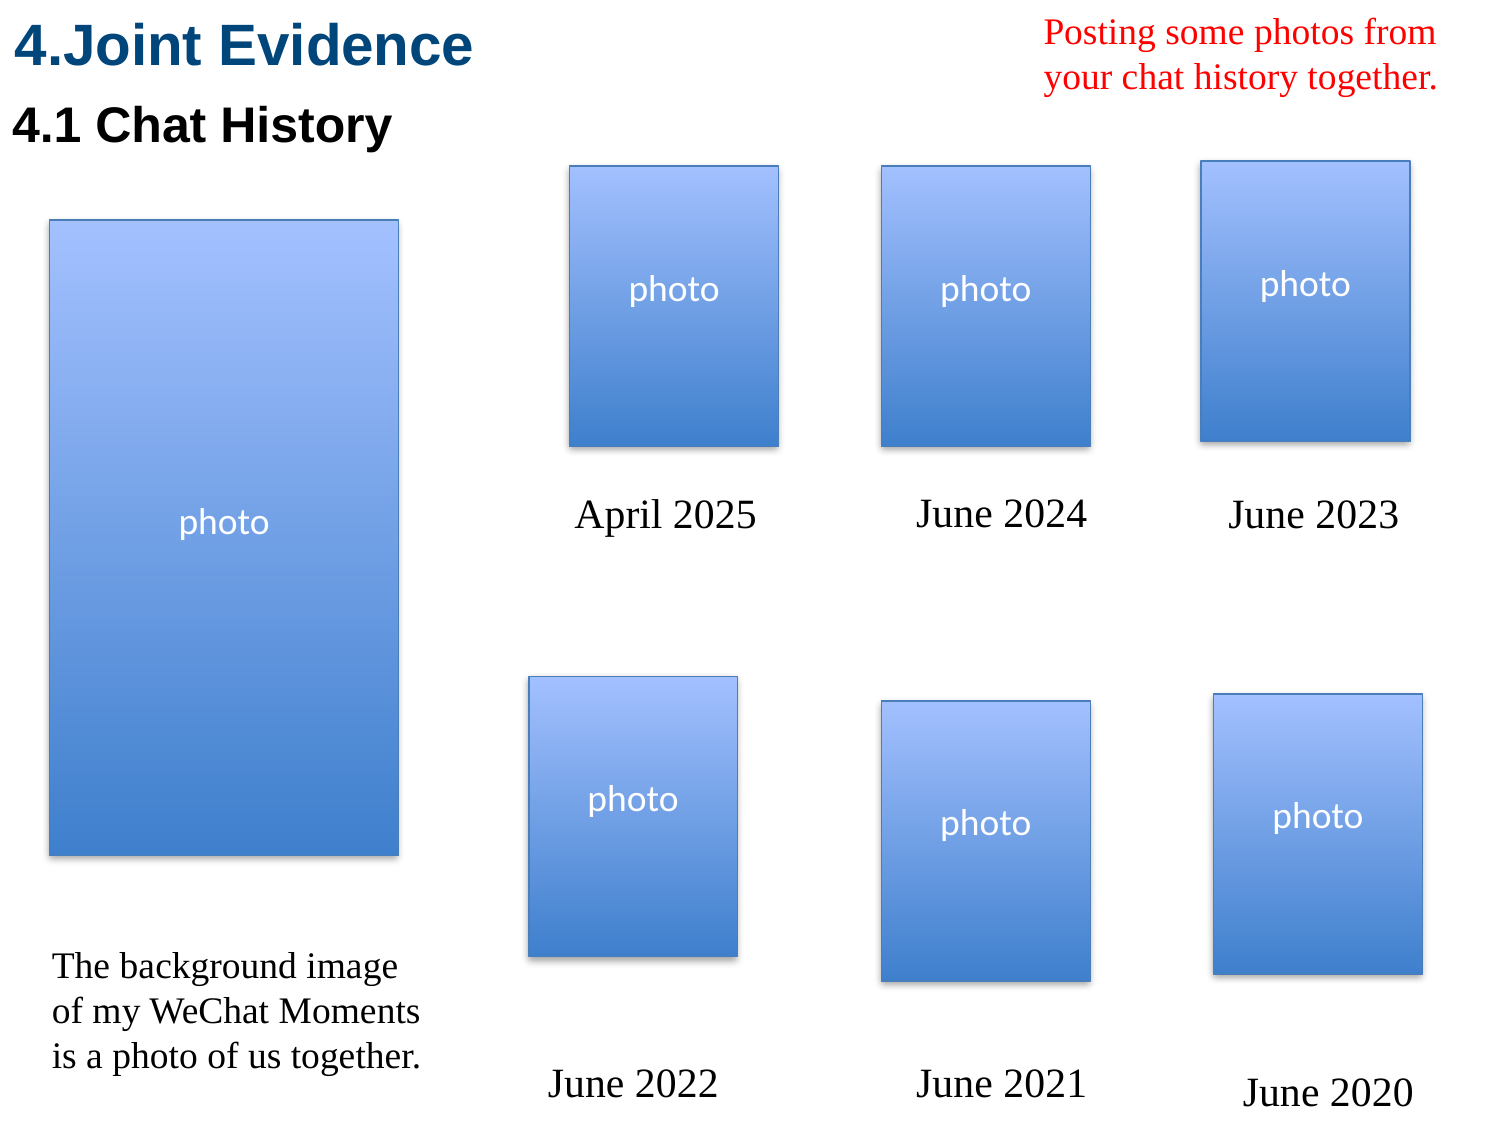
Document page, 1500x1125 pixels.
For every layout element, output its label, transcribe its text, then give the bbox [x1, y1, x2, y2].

text_box photo [528, 676, 738, 957]
text_box June 2023 [1213, 479, 1478, 545]
text_box The background image of my WeChat Moments is a photo of us together. [37, 933, 454, 1084]
text_box Posting some photos from your chat history together. [1028, 0, 1496, 142]
text_box photo [569, 165, 779, 447]
slide_number [1074, 1042, 1425, 1103]
text_box photo [881, 165, 1091, 447]
text_box June 2024 [901, 478, 1166, 544]
text_box photo [49, 219, 399, 856]
text_box 4.Joint Evidence [0, 0, 490, 85]
text_box photo [881, 700, 1091, 982]
text_box 4.1 Chat History [0, 85, 491, 161]
text_box June 2021 [901, 1048, 1166, 1113]
text_box photo [1200, 160, 1411, 442]
text_box photo [1213, 693, 1423, 975]
text_box April 2025 [559, 479, 824, 545]
text_box June 2022 [533, 1048, 798, 1113]
text_box June 2020 [1228, 1056, 1493, 1122]
